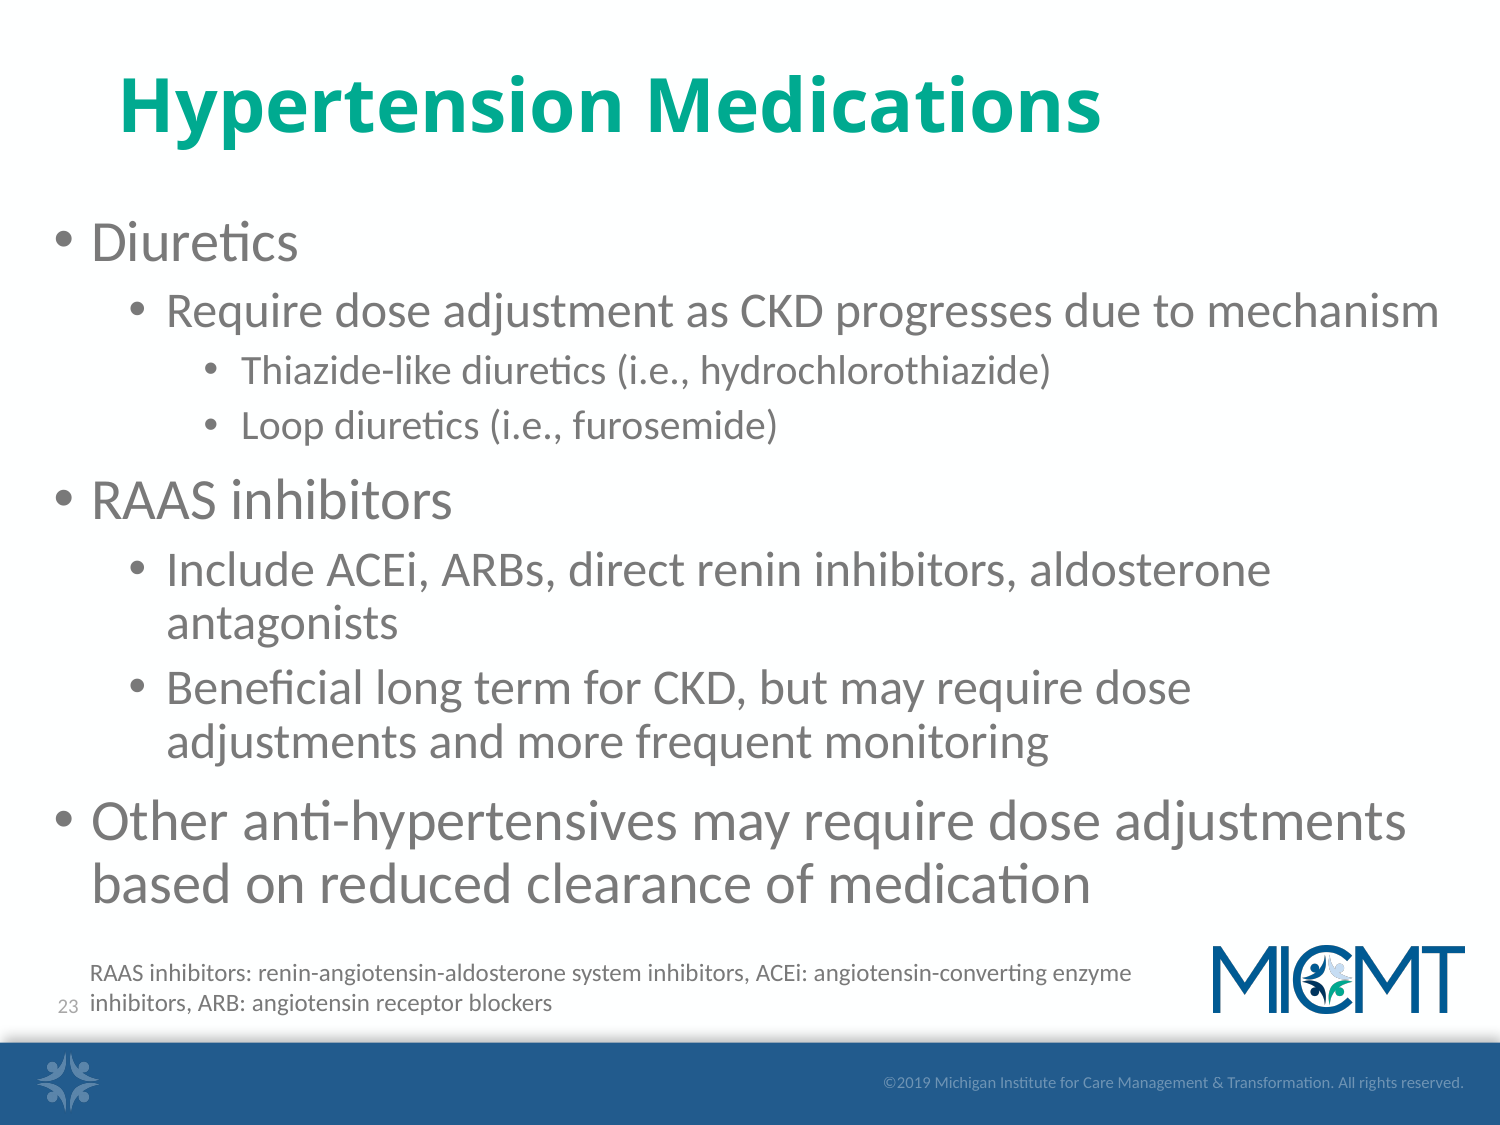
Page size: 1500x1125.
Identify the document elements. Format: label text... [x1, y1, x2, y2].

title Hypertension Medications [103, 59, 1397, 203]
list Diuretics Require dose adjustment as CKD progresses due to mechanism Thiazide-like diuretics (i.e., hydrochlorothiazide) Loop diuretics (i.e., furosemide) RAAS inhibitors Include ACEi, ARBs, direct renin inhibitors, aldosterone antagonists Beneficial long term for CKD, but may require dose adjustments and more frequent monitoring Other anti-hypertensives may require dose adjustments based on reduced clearance of medication [39, 203, 1461, 825]
picture [1213, 945, 1466, 1014]
text_box RAAS inhibitors: renin-angiotensin-aldosterone system inhibitors, ACEi: angiotensin-converting enzyme inhibitors, ARB: angiotensin receptor blockers [75, 948, 1243, 1024]
